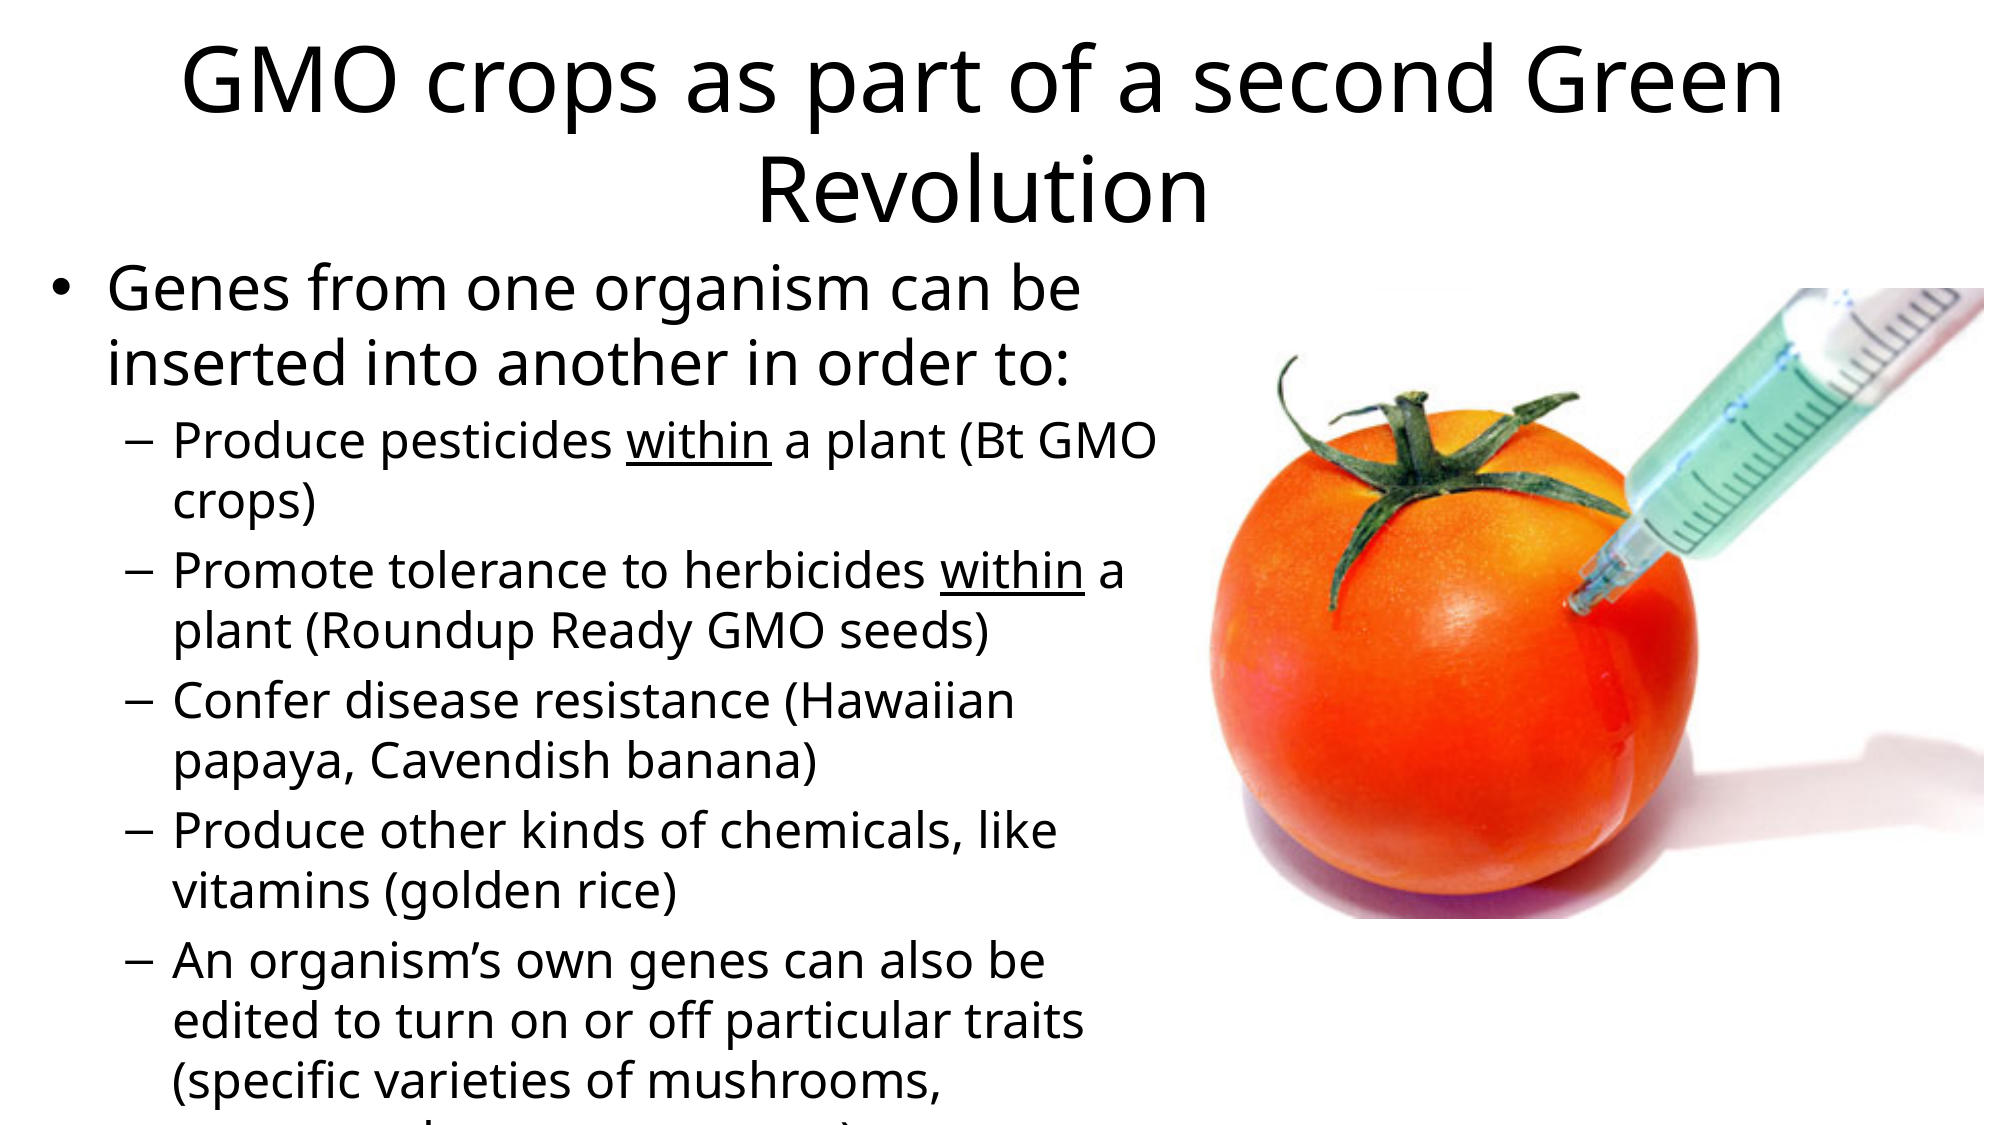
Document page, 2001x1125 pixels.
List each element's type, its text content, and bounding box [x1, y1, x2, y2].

title GMO crops as part of a second Green Revolution [0, 36, 2000, 225]
list Genes from one organism can be inserted into another in order to: Produce pesticides within a plant (Bt GMO crops) Promote tolerance to herbicides within a plant (Roundup Ready GMO seeds) Confer disease resistance (Hawaiian papaya, Cavendish banana) Produce other kinds of chemicals, like vitamins (golden rice) An organism’s own genes can also be edited to turn on or off particular traits (specific varieties of mushrooms, tomatoes, lettuces, potatoes) [35, 240, 1185, 1090]
picture [1184, 212, 1985, 995]
